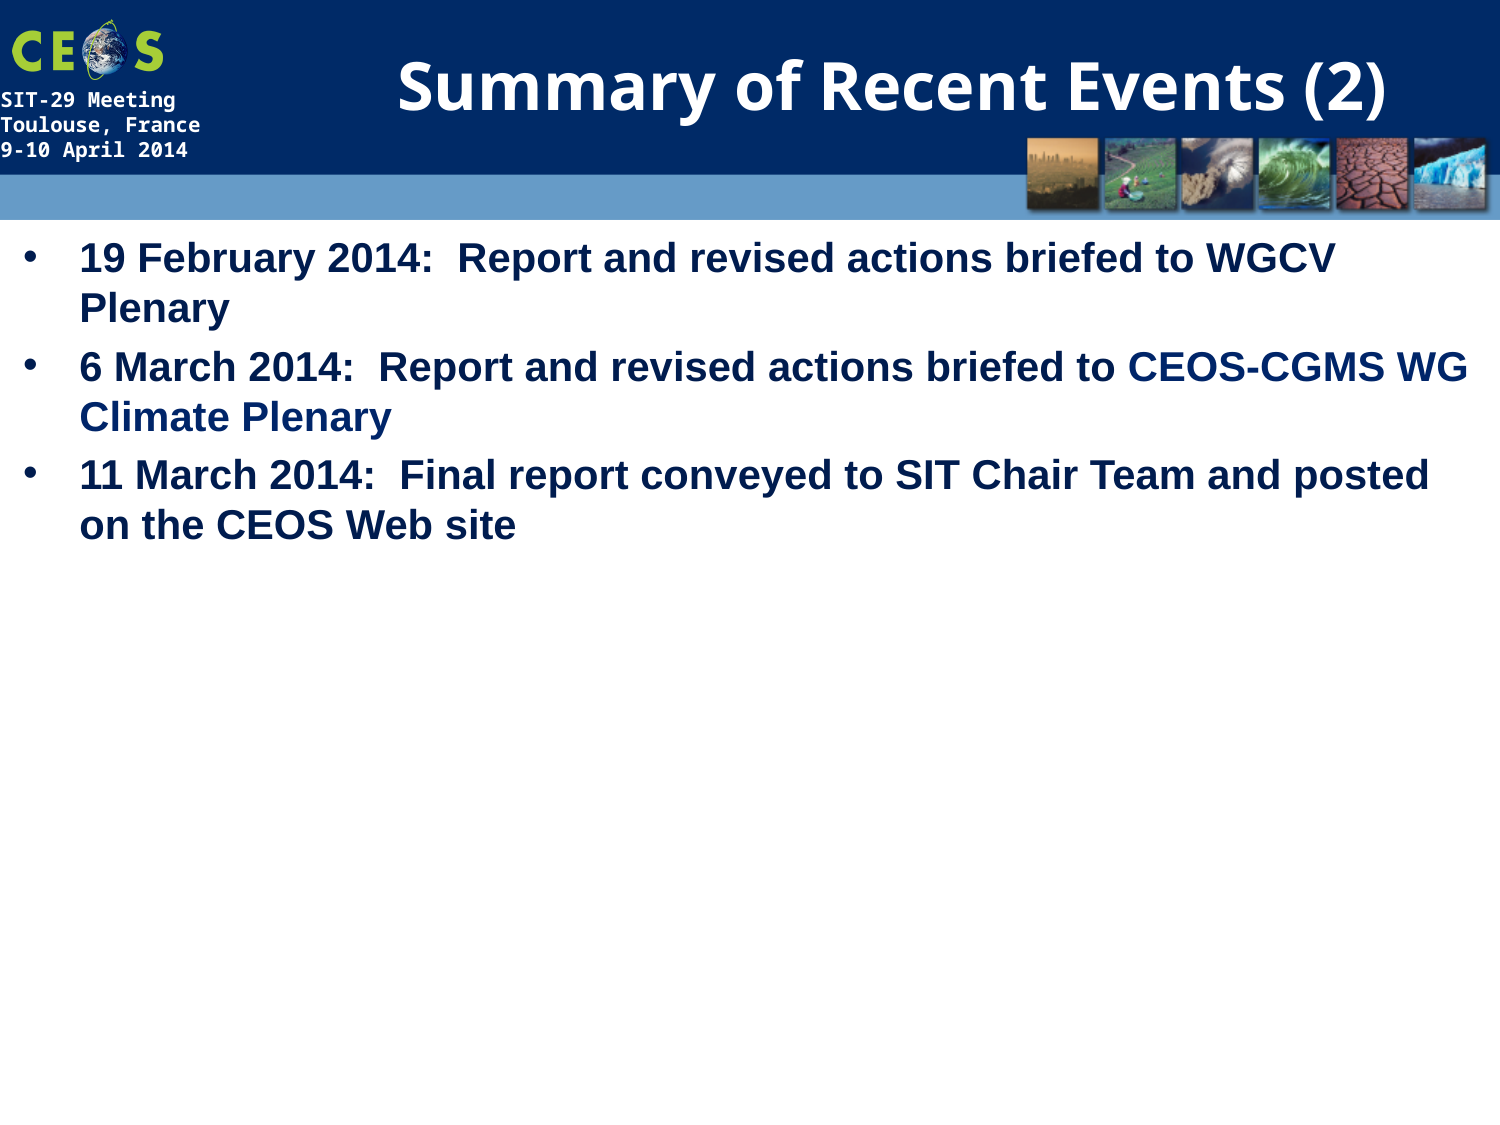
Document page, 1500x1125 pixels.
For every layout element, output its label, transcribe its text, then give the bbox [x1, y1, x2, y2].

picture [0, 0, 1500, 220]
title Summary of Recent Events (2) [233, 5, 1404, 163]
list 19 February 2014: Report and revised actions briefed to WGCV Plenary 6 March 2014: Report and revised actions briefed to CEOS-CGMS WG Climate Plenary 11 March 2014: Final report conveyed to SIT Chair Team and posted on the CEOS Web site [7, 223, 1493, 1093]
